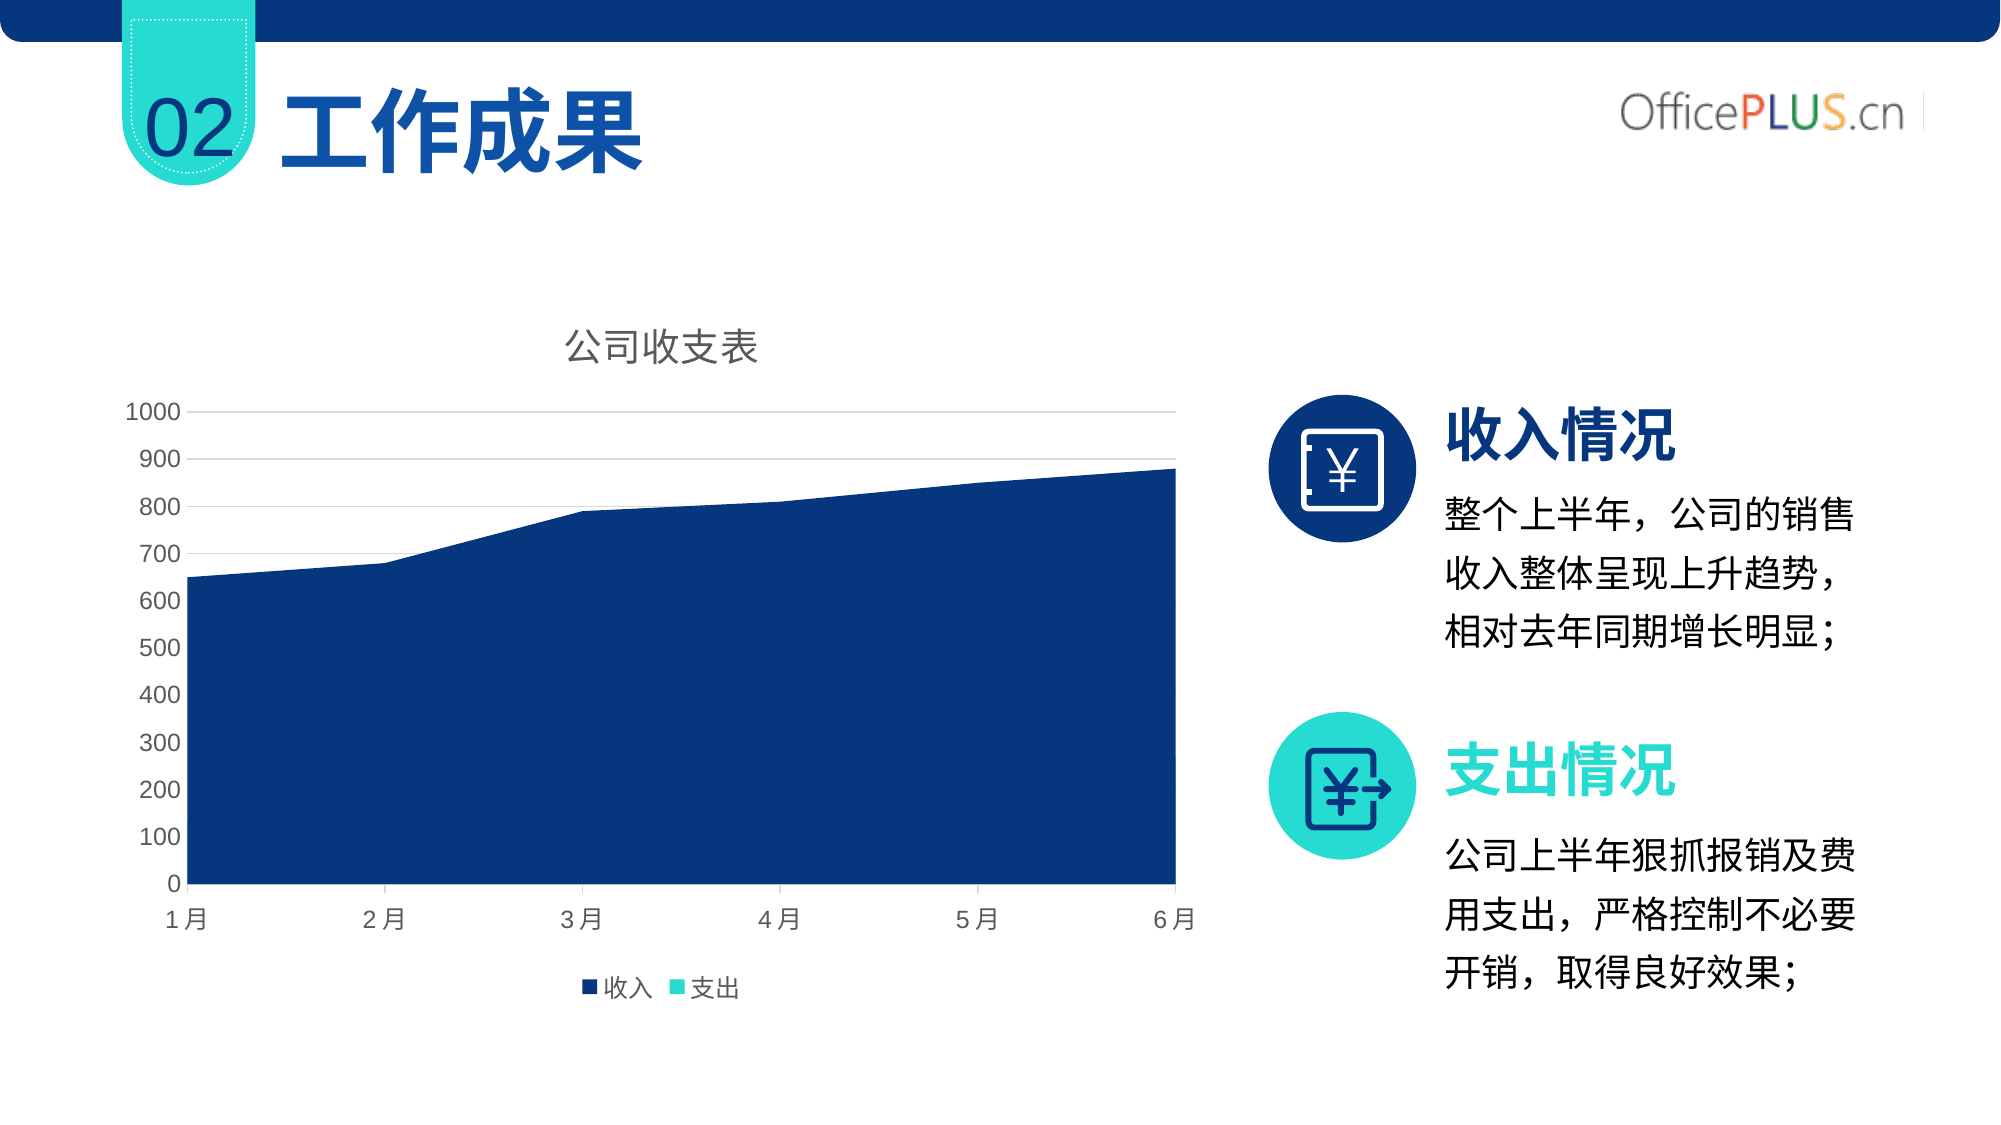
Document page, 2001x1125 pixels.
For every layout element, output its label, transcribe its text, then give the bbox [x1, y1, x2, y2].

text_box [1268, 394, 1417, 543]
picture [1606, 76, 1924, 142]
text_box 整个上半年，公司的销售收入整体呈现上升趋势，相对去年同期增长明显； [1429, 470, 1898, 657]
text_box 工作成果 [263, 19, 717, 238]
text_box 公司上半年狠抓报销及费用支出，严格控制不必要开销，取得良好效果； [1429, 811, 1898, 998]
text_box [1268, 711, 1417, 860]
text_box 02 [77, 0, 304, 156]
text_box 支出情况 [1429, 725, 1747, 811]
text_box 收入情况 [1429, 390, 1747, 470]
chart [102, 281, 1221, 1012]
